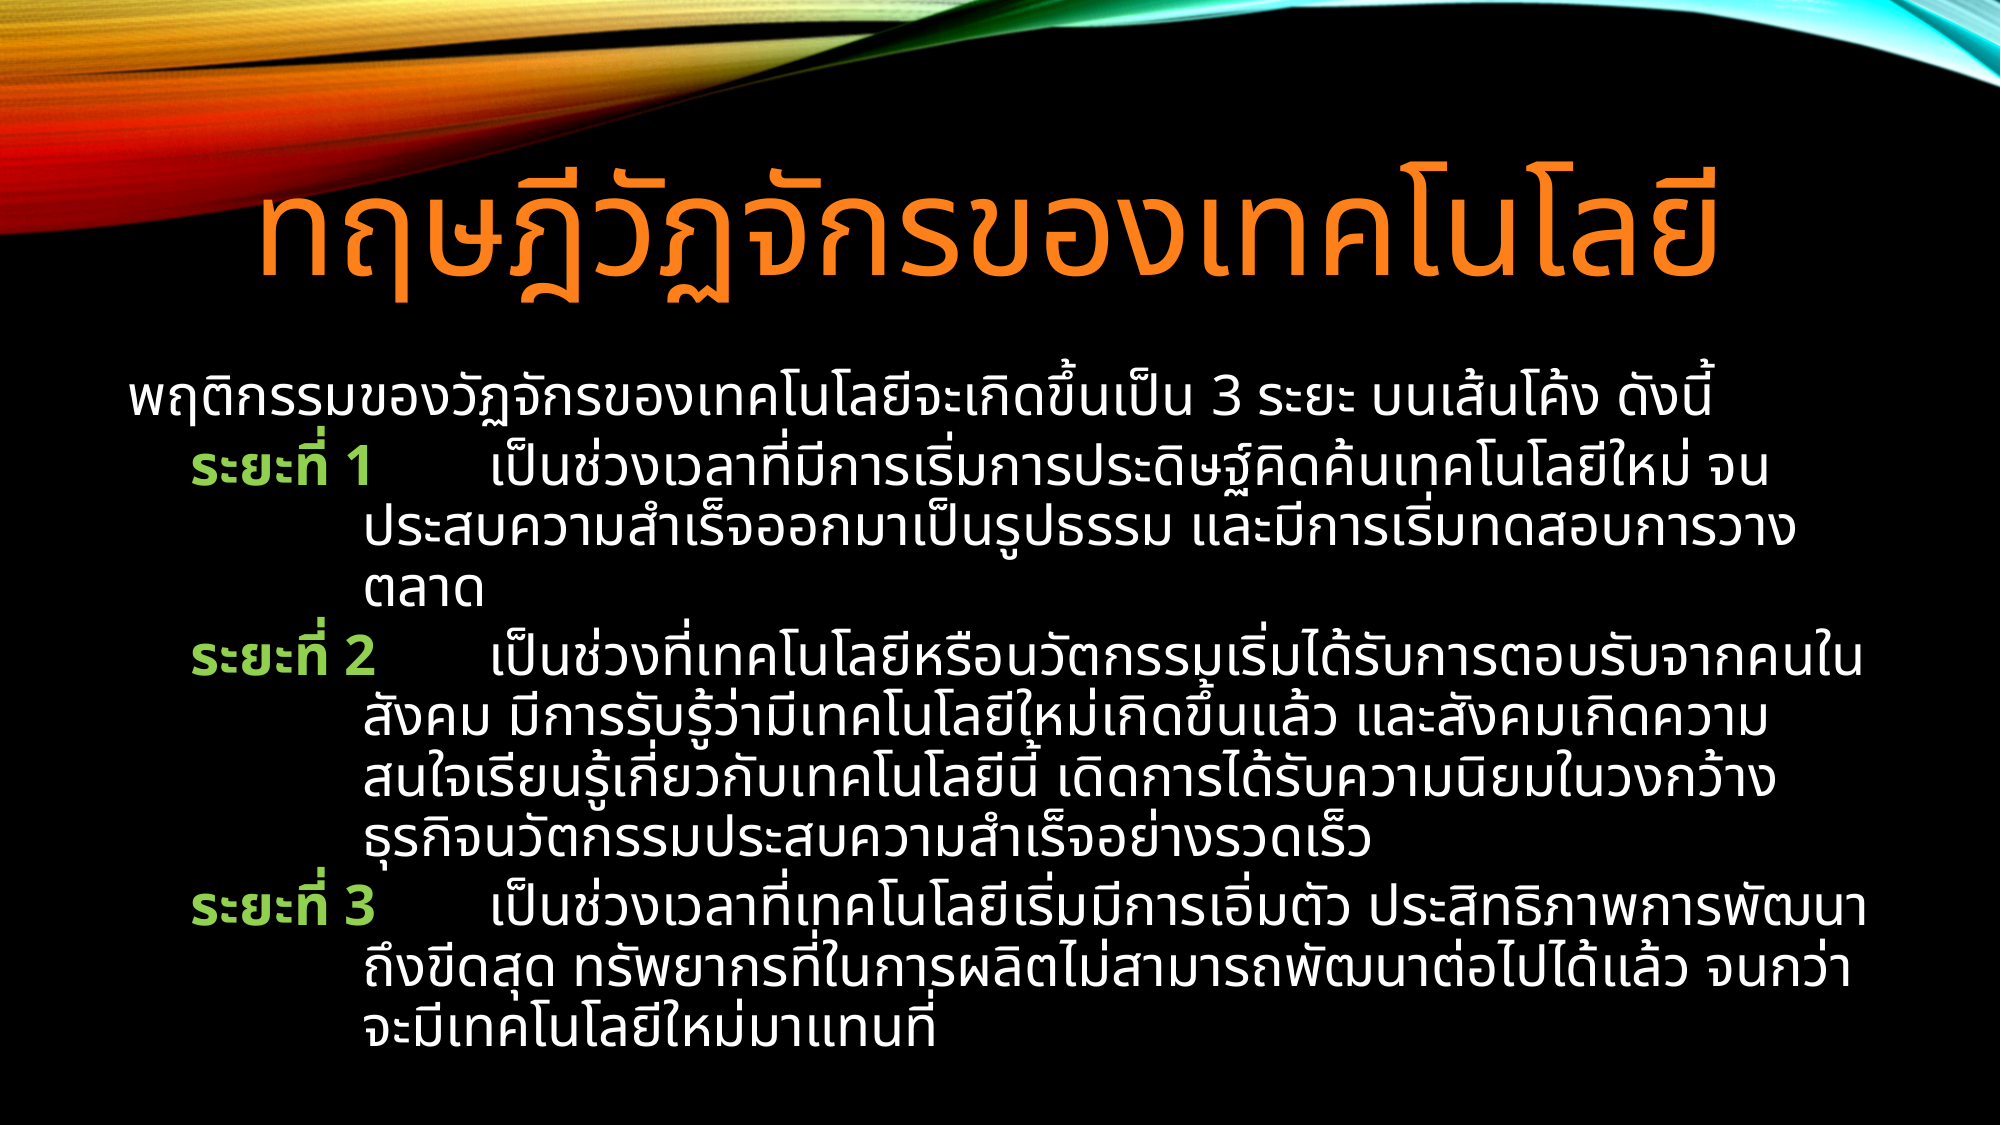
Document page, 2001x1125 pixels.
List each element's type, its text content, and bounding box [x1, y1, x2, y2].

list พฤติกรรมของวัฏจักรของเทคโนโลยีจะเกิดขึ้นเป็น 3 ระยะ บนเส้นโค้ง ดังนี้ ระยะที่ 1 เป็นช่วงเวลาที่มีการเริ่มการประดิษฐ์คิดค้นเทคโนโลยีใหม่ จนประสบความสำเร็จออกมาเป็นรูปธรรม และมีการเริ่มทดสอบการวางตลาด ระยะที่ 2 เป็นช่วงที่เทคโนโลยีหรือนวัตกรรมเริ่มได้รับการตอบรับจากคนในสังคม มีการรับรู้ว่ามีเทคโนโลยีใหม่เกิดขึ้นแล้ว และสังคมเกิดความสนใจเรียนรู้เกี่ยวกับเทคโนโลยีนี้ เดิดการได้รับความนิยมในวงกว้าง ธุรกิจนวัตกรรมประสบความสำเร็จอย่างรวดเร็ว ระยะที่ 3 เป็นช่วงเวลาที่เทคโนโลยีเริ่มมีการเอิ่มตัว ประสิทธิภาพการพัฒนาถึงขีดสุด ทรัพยากรที่ในการผลิตไม่สามารถพัฒนาต่อไปได้แล้ว จนกว่าจะมีเทคโนโลยีใหม่มาแทนที่ [112, 360, 1888, 1080]
picture [0, 0, 2000, 237]
title ทฤษฎีวัฏจักรของเทคโนโลยี [93, 125, 1888, 338]
